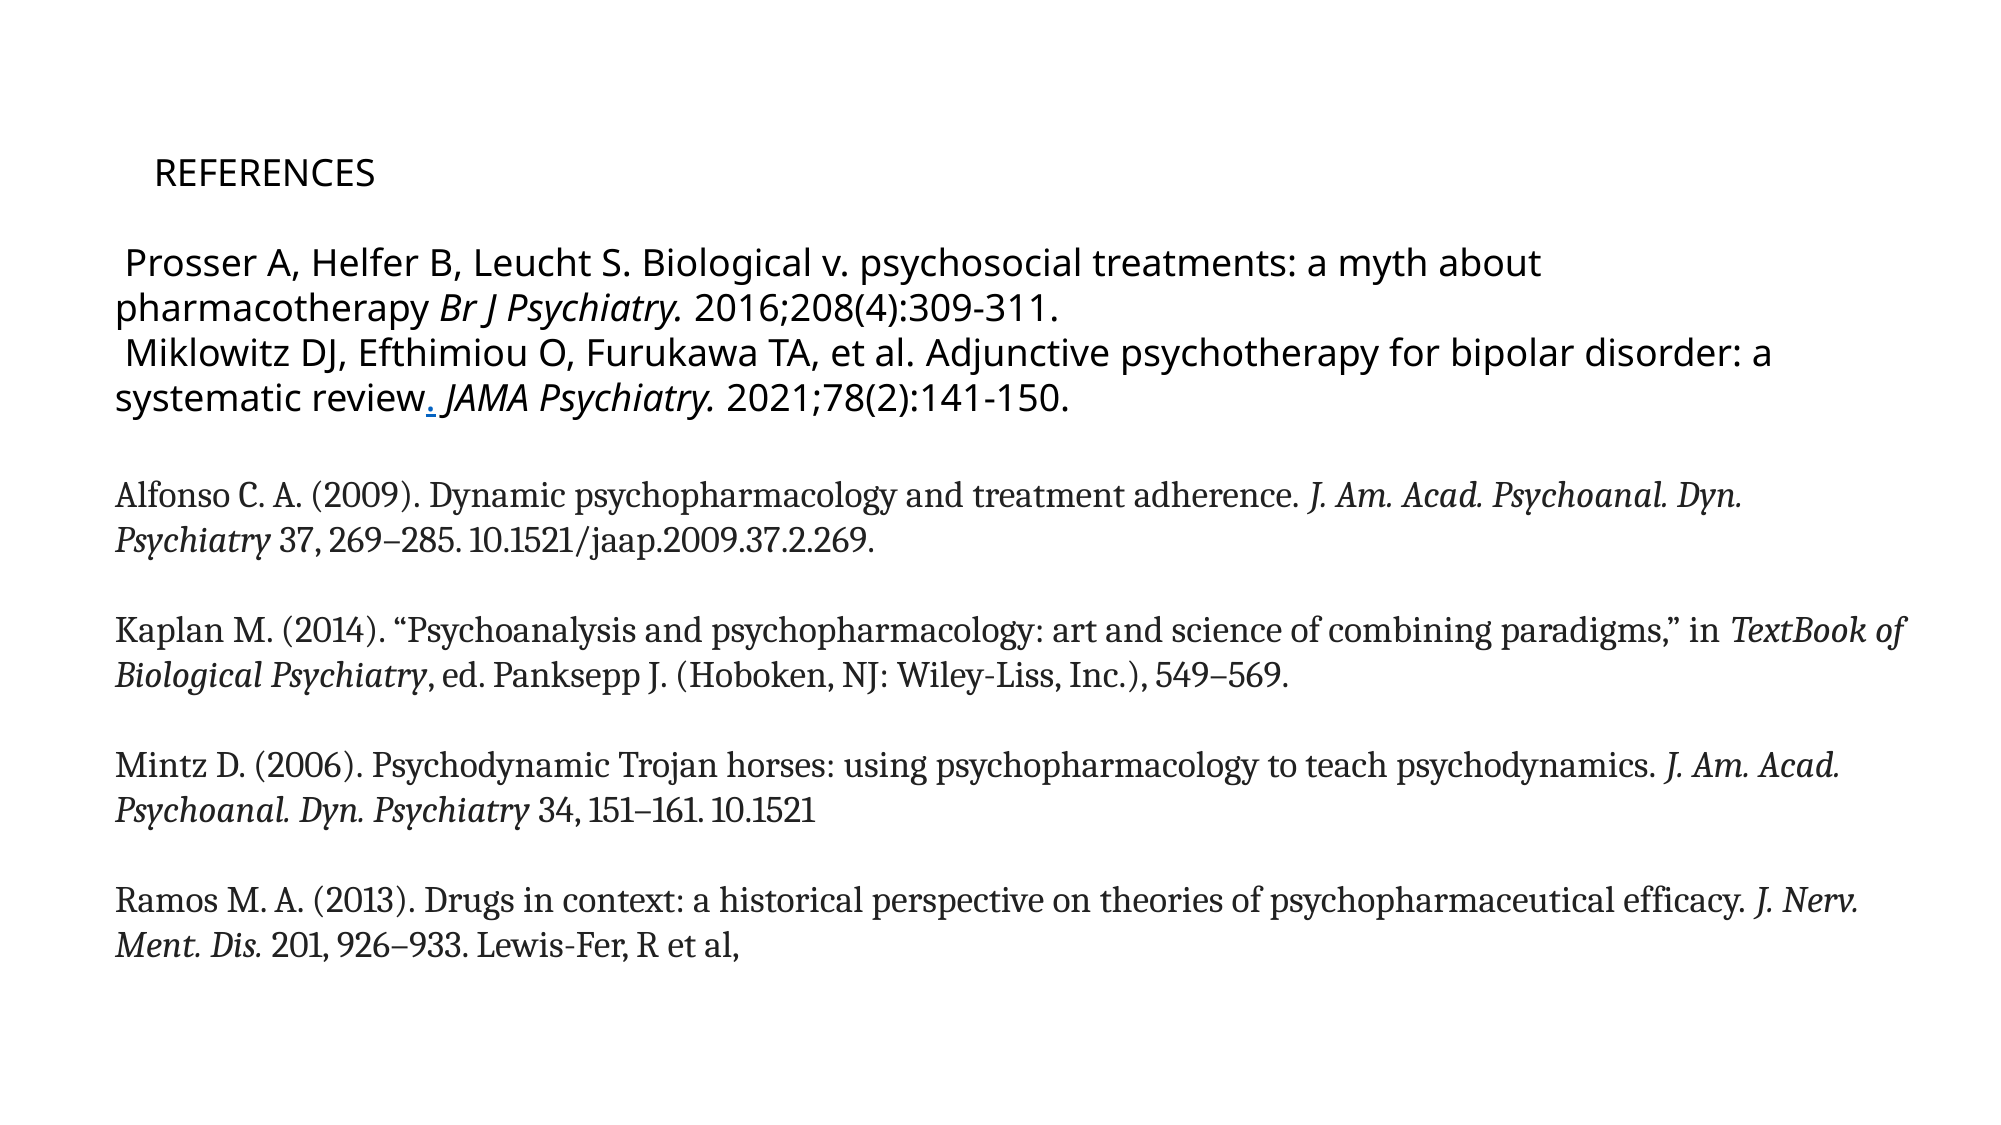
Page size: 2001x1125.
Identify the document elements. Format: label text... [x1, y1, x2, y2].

text_box REFERENCES Prosser A, Helfer B, Leucht S. Biological v. psychosocial treatments: a myth about pharmacotherapy Br J Psychiatry. 2016;208(4):309-311. Miklowitz DJ, Efthimiou O, Furukawa TA, et al. Adjunctive psychotherapy for bipolar disorder: a systematic review. JAMA Psychiatry. 2021;78(2):141-150. Alfonso C. A. (2009). Dynamic psychopharmacology and treatment adherence. J. Am. Acad. Psychoanal. Dyn. Psychiatry 37, 269–285. 10.1521/jaap.2009.37.2.269. Kaplan M. (2014). “Psychoanalysis and psychopharmacology: art and science of combining paradigms,” in TextBook of Biological Psychiatry, ed. Panksepp J. (Hoboken, NJ: Wiley-Liss, Inc.), 549–569. Mintz D. (2006). Psychodynamic Trojan horses: using psychopharmacology to teach psychodynamics. J. Am. Acad. Psychoanal. Dyn. Psychiatry 34, 151–161. 10.1521 Ramos M. A. (2013). Drugs in context: a historical perspective on theories of psychopharmaceutical efficacy. J. Nerv. Ment. Dis. 201, 926–933. Lewis-Fer, R et al, [99, 141, 1925, 1063]
